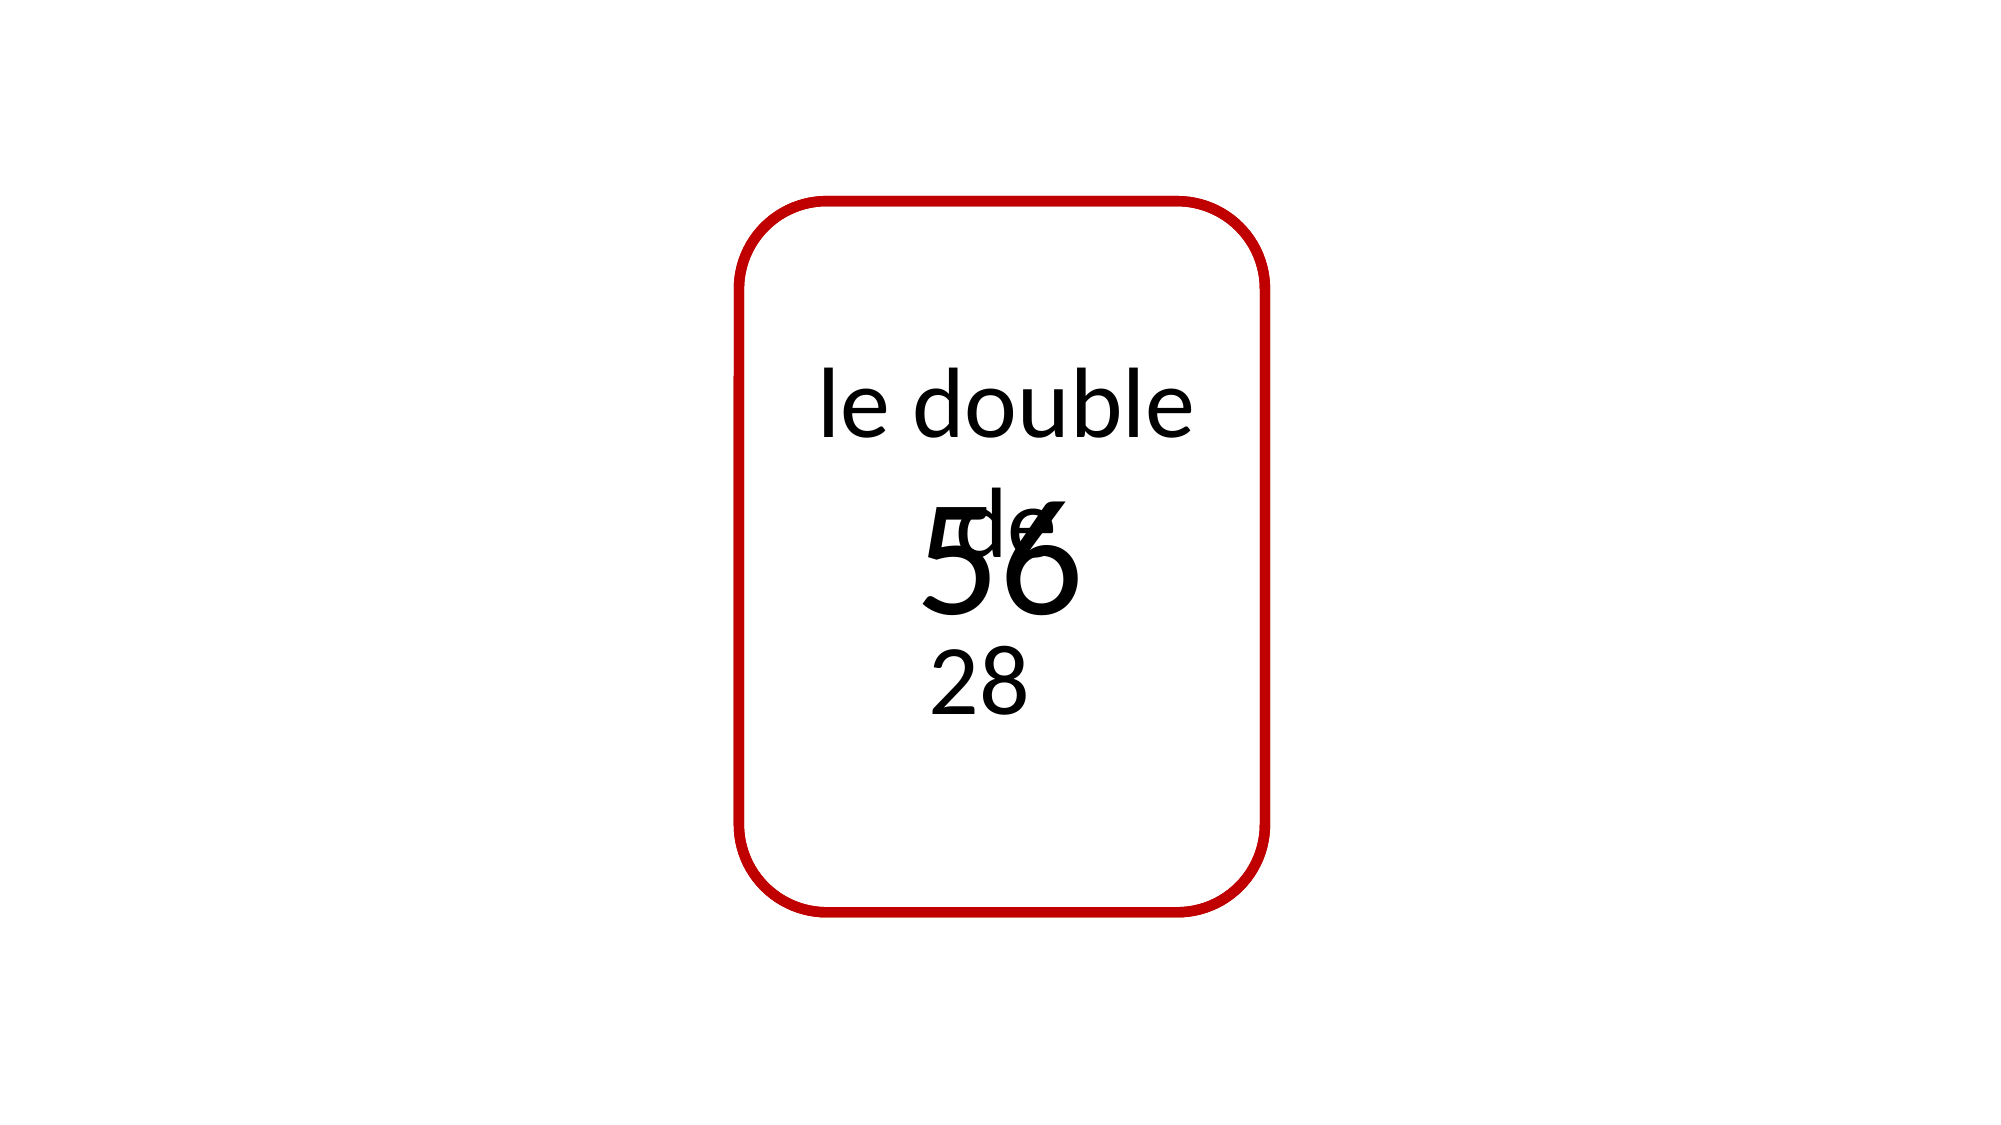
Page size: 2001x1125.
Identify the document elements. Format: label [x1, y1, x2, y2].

text_box [738, 201, 1265, 913]
text_box [137, 47, 1863, 202]
